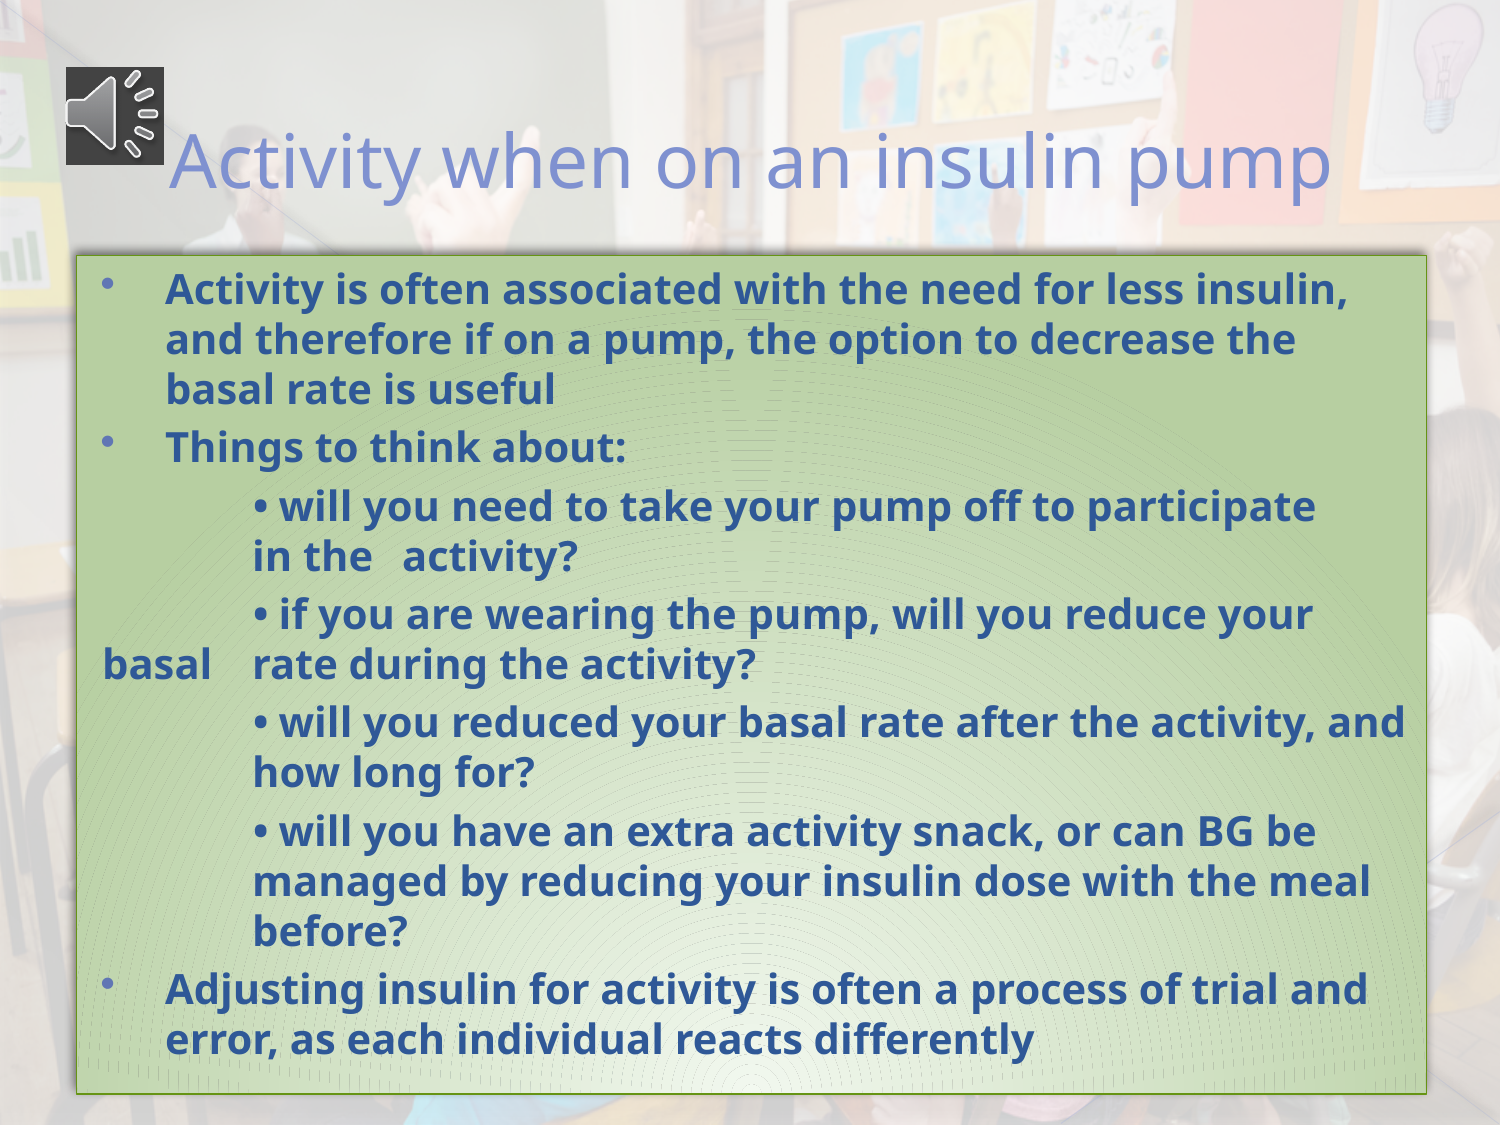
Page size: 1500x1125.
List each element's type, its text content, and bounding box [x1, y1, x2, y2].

list Activity is often associated with the need for less insulin, and therefore if on a pump, the option to decrease the basal rate is useful Things to think about: • will you need to take your pump off to participate in the activity? • if you are wearing the pump, will you reduce your basal rate during the activity? • will you reduced your basal rate after the activity, and how long for? • will you have an extra activity snack, or can BG be managed by reducing your insulin dose with the meal before? Adjusting insulin for activity is often a process of trial and error, as each individual reacts differently [76, 255, 1427, 1095]
picture [64, 66, 166, 167]
title Activity when on an insulin pump [75, 43, 1425, 244]
